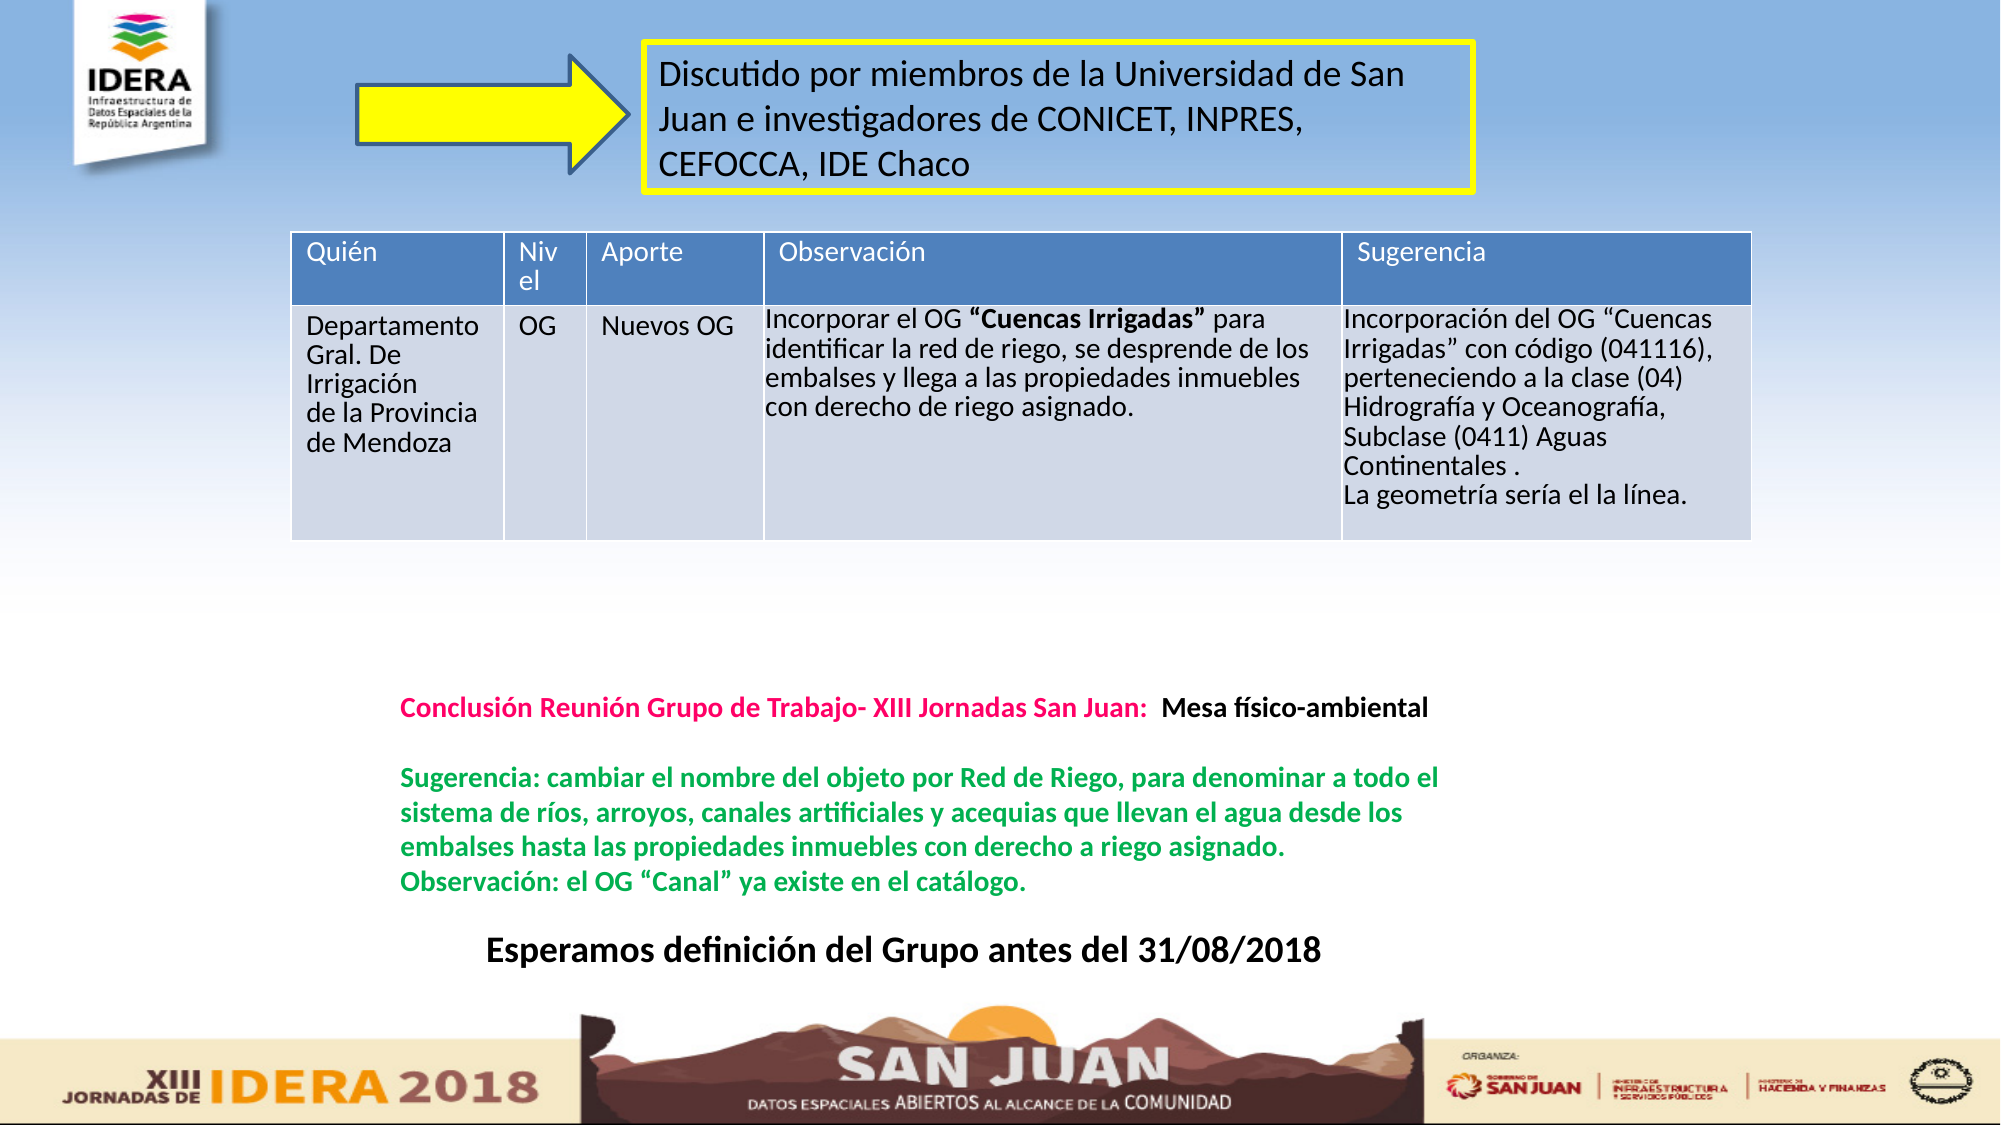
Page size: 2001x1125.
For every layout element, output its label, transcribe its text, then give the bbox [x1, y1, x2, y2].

table_cell Incorporar el OG “Cuencas Irrigadas” para identificar la red de riego, se desprende de los embalses y llega a las propiedades inmuebles con derecho de riego asignado. [765, 306, 1341, 540]
table_cell OG [505, 306, 586, 540]
text_box Discutido por miembros de la Universidad de San Juan e investigadores de CONICET, INPRES, CEFOCCA, IDE Chaco [643, 41, 1473, 192]
table_header Sugerencia [1343, 233, 1751, 305]
table_header Aporte [587, 233, 763, 305]
table_header Observación [765, 233, 1341, 305]
text_box [355, 53, 631, 176]
table_cell Departamento Gral. De Irrigación de la Provincia de Mendoza [292, 306, 503, 540]
table_header Quién [292, 233, 503, 305]
text_box Esperamos definición del Grupo antes del 31/08/2018 [471, 917, 1338, 978]
table_cell Nuevos OG [587, 306, 763, 540]
table_cell Incorporación del OG “Cuencas Irrigadas” con código (041116), perteneciendo a la clase (04) Hidrografía y Oceanografía, Subclase (0411) Aguas Continentales . La geometría sería el la línea. [1343, 306, 1751, 540]
table_header Nivel [505, 233, 586, 305]
picture [0, 0, 2001, 1125]
text_box Conclusión Reunión Grupo de Trabajo- XIII Jornadas San Juan: Mesa físico-ambiental Sugerencia: cambiar el nombre del objeto por Red de Riego, para denominar a todo el sistema de ríos, arroyos, canales artificiales y acequias que llevan el agua desde los embalses hasta las propiedades inmuebles con derecho a riego asignado. Observación: el OG “Canal” ya existe en el catálogo. [385, 680, 1485, 975]
